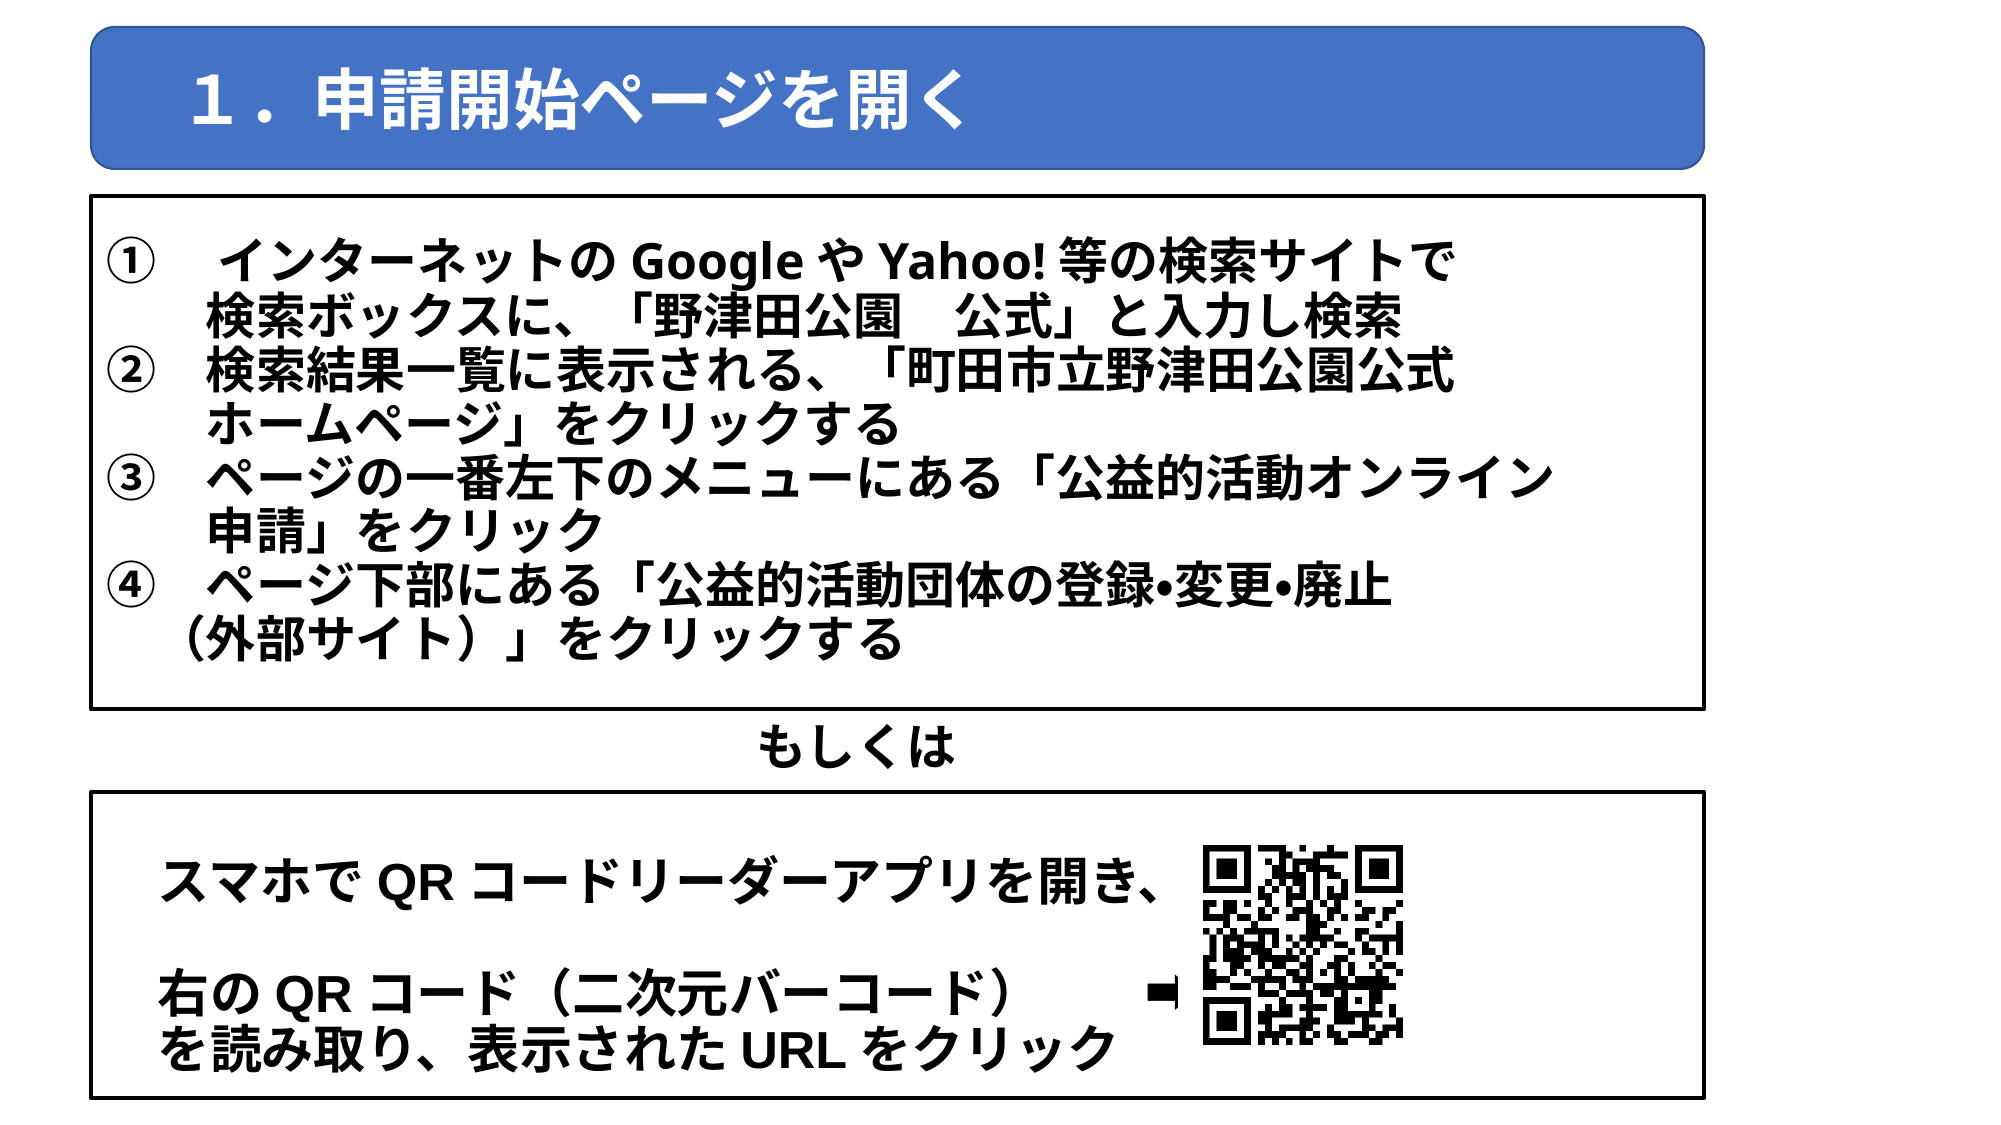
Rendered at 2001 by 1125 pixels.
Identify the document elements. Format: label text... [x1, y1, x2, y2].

text_box スマホでQRコードリーダーアプリを開き、 右のQRコード（二次元バーコード） ➡ を読み取り、表示されたURLをクリック [91, 791, 1705, 1098]
list もしくは [91, 640, 1931, 972]
picture [1178, 820, 1427, 1069]
text_box １．申請開始ページを開く [89, 25, 1706, 170]
title ① インターネットのGoogleやYahoo!等の検索サイトで 検索ボックスに、「野津田公園 公式」と入力し検索 ② 検索結果一覧に表示される、「町田市立野津田公園公式 ホームページ」をクリックする ③ ページの一番左下のメニューにある「公益的活動オンライン 申請」をクリック ④ ページ下部にある「公益的活動団体の登録・変更・廃止 （外部サイト）」をクリックする [91, 196, 1705, 640]
